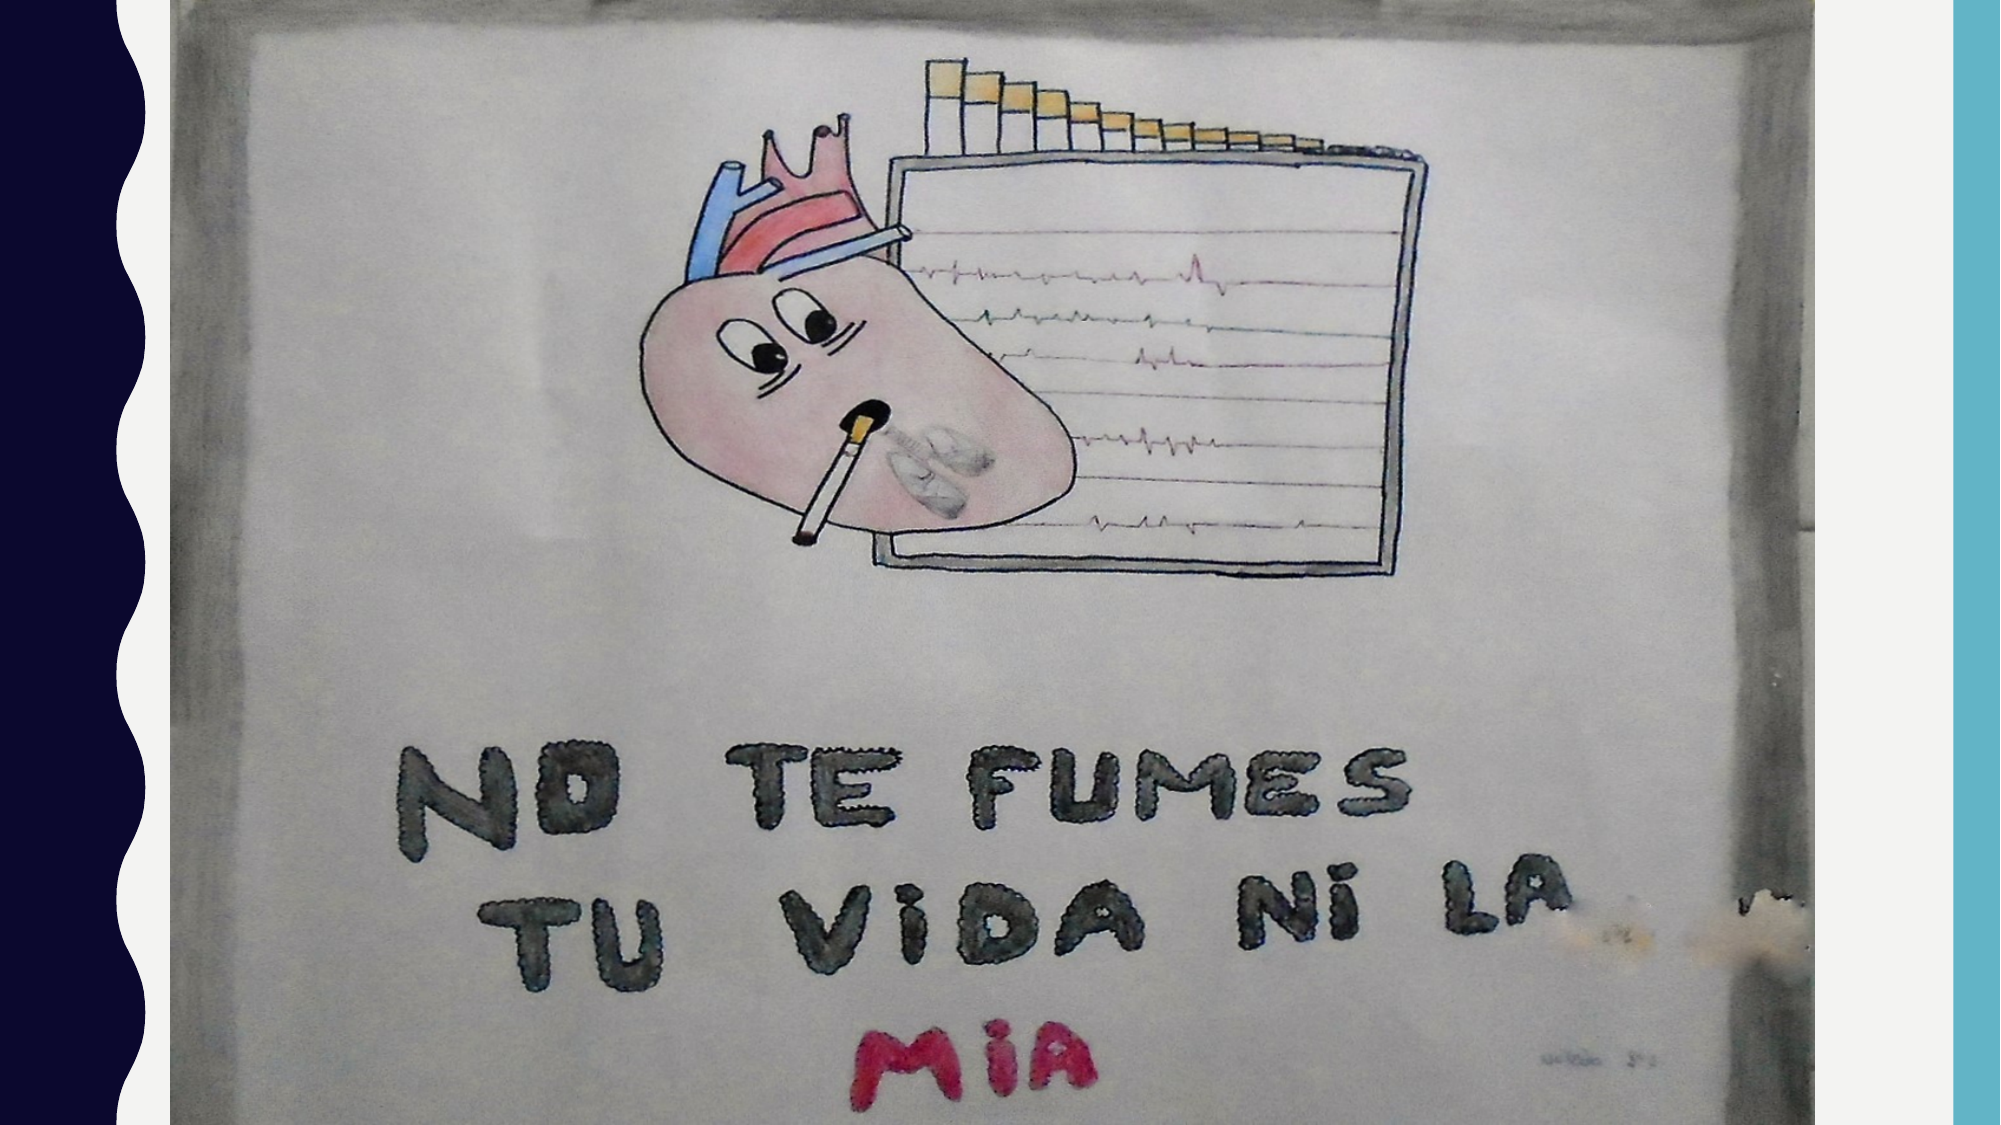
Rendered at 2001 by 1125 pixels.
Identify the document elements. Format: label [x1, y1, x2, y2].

picture [170, 0, 1815, 1125]
